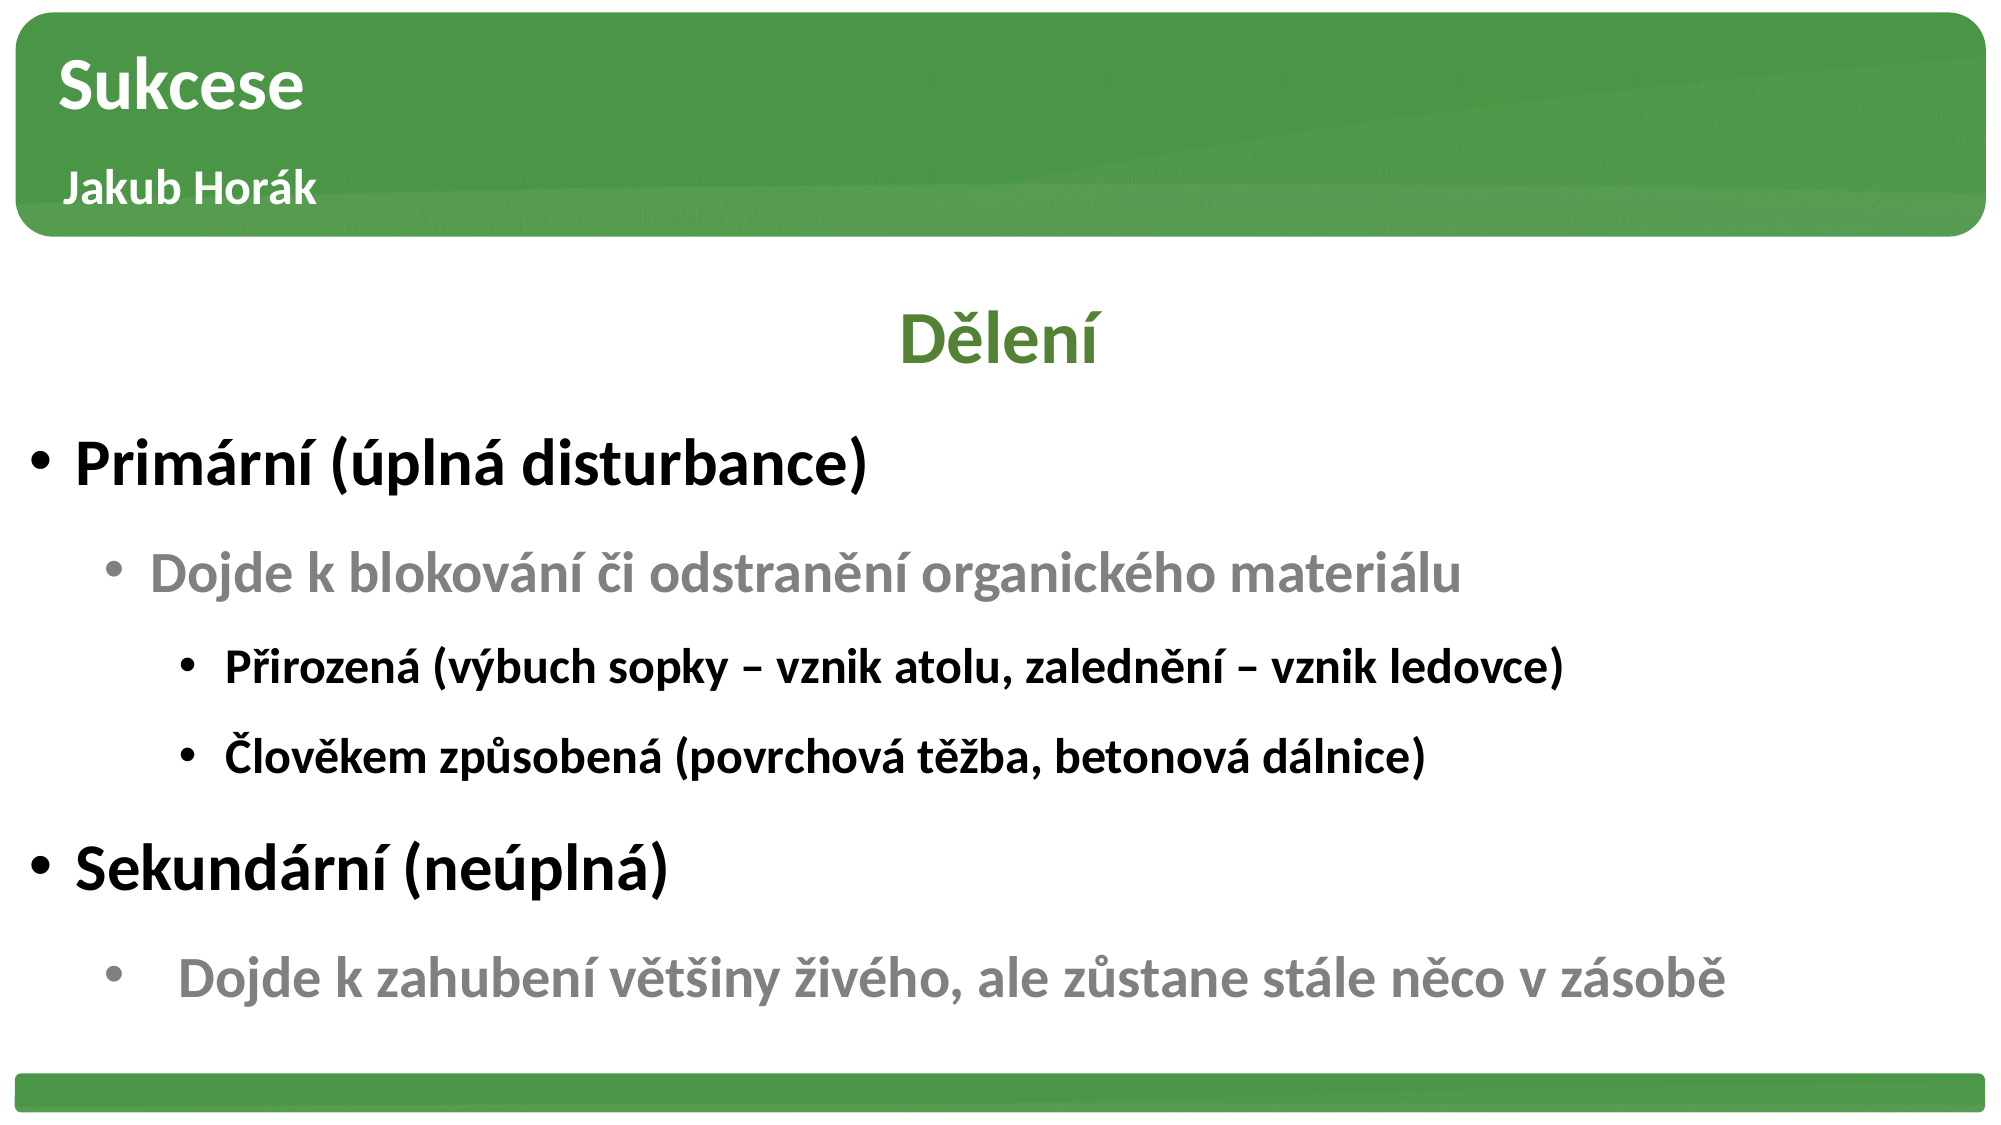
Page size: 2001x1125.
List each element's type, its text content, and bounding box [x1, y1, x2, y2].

text_box Dělení Primární (úplná disturbance) Dojde k blokování či odstranění organického materiálu Přirozená (výbuch sopky – vznik atolu, zalednění – vznik ledovce) Člověkem způsobená (povrchová těžba, betonová dálnice) Sekundární (neúplná) Dojde k zahubení většiny živého, ale zůstane stále něco v zásobě [13, 236, 1985, 1017]
text_box Sukcese Jakub Horák [14, 11, 1987, 236]
text_box [13, 1072, 1987, 1114]
